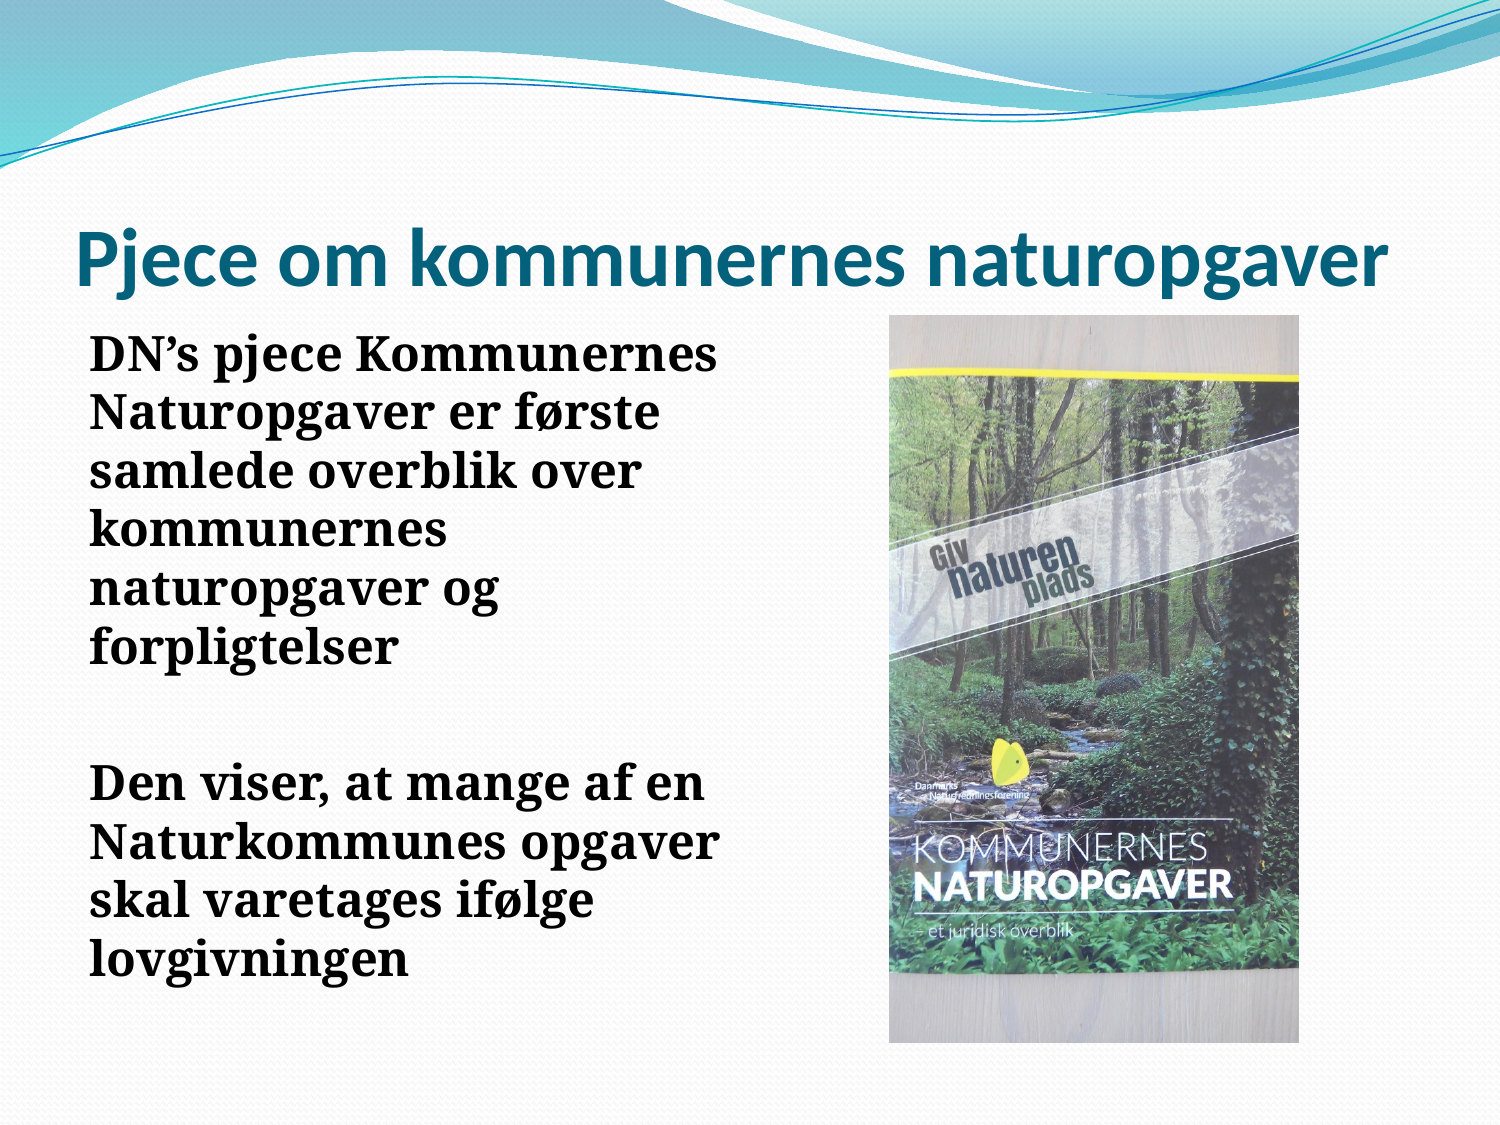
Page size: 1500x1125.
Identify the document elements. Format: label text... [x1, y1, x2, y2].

title Pjece om kommunernes naturopgaver [75, 115, 1425, 303]
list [888, 314, 1299, 1043]
list DN’s pjece Kommunernes Naturopgaver er første samlede overblik over kommunernes naturopgaver og forpligtelser Den viser, at mange af en Naturkommunes opgaver skal varetages ifølge lovgivningen [75, 314, 738, 1043]
